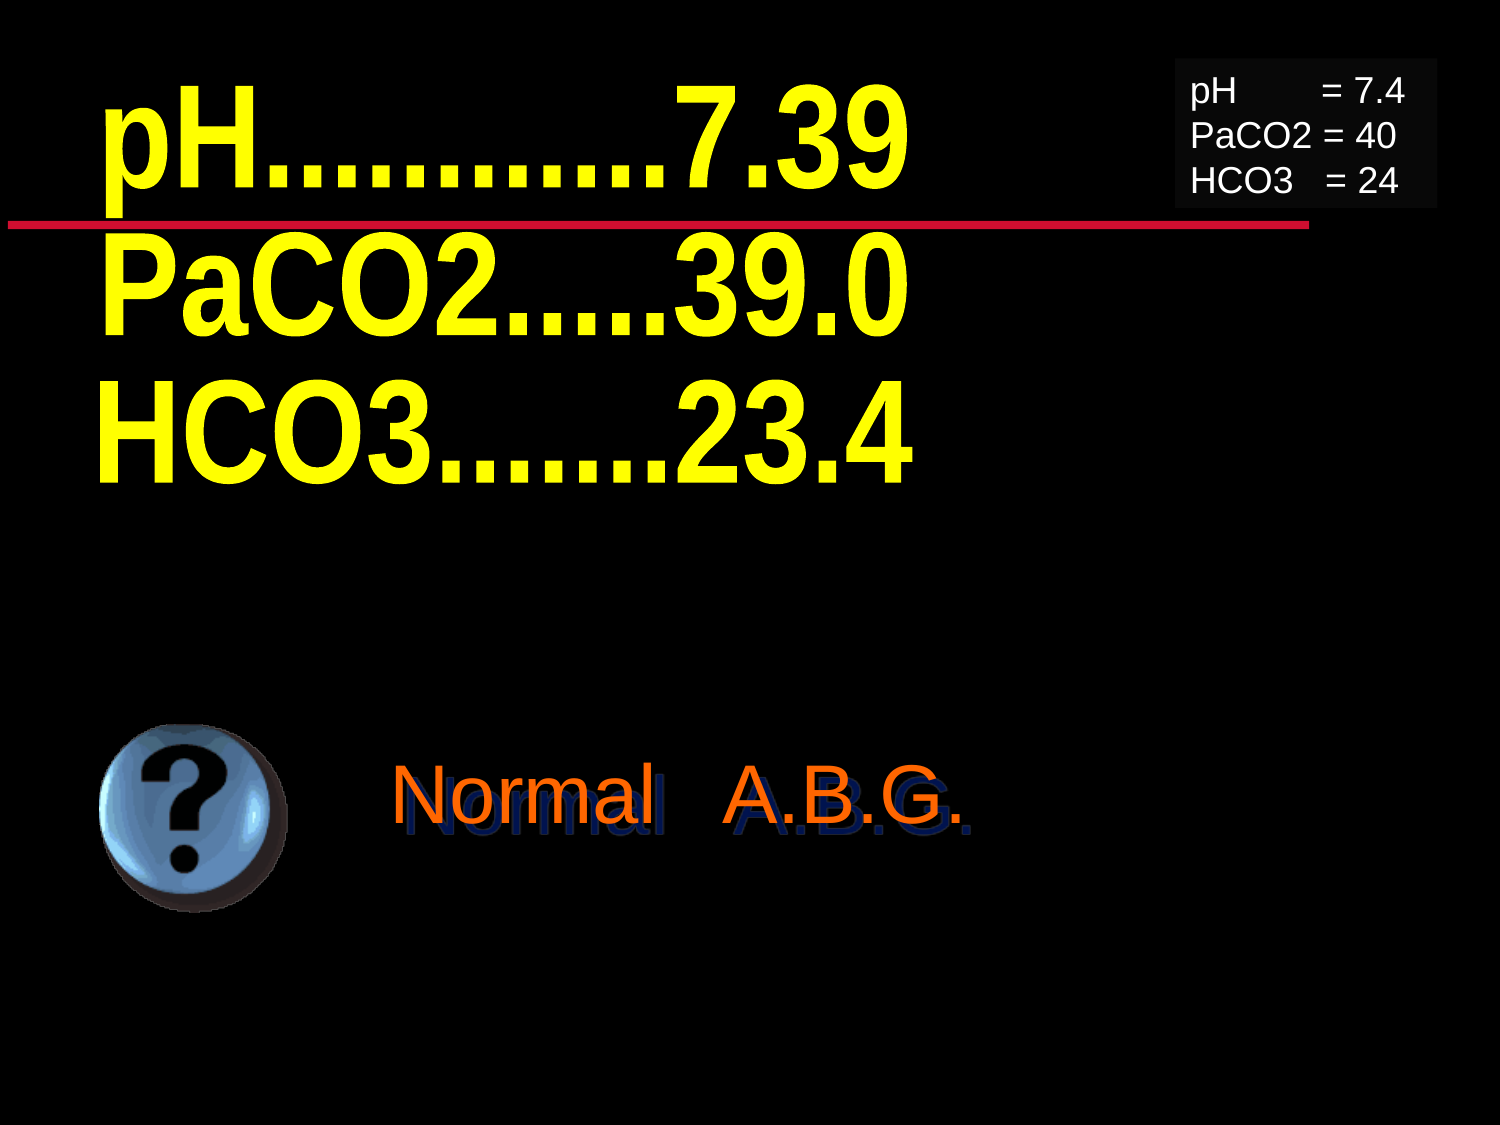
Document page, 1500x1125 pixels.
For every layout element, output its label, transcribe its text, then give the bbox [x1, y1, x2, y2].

text_box Normal A.B.G. [374, 733, 1113, 849]
picture [99, 724, 290, 913]
text_box pH = 7.4 PaCO2 = 40 HCO3 = 24 [1175, 58, 1438, 208]
